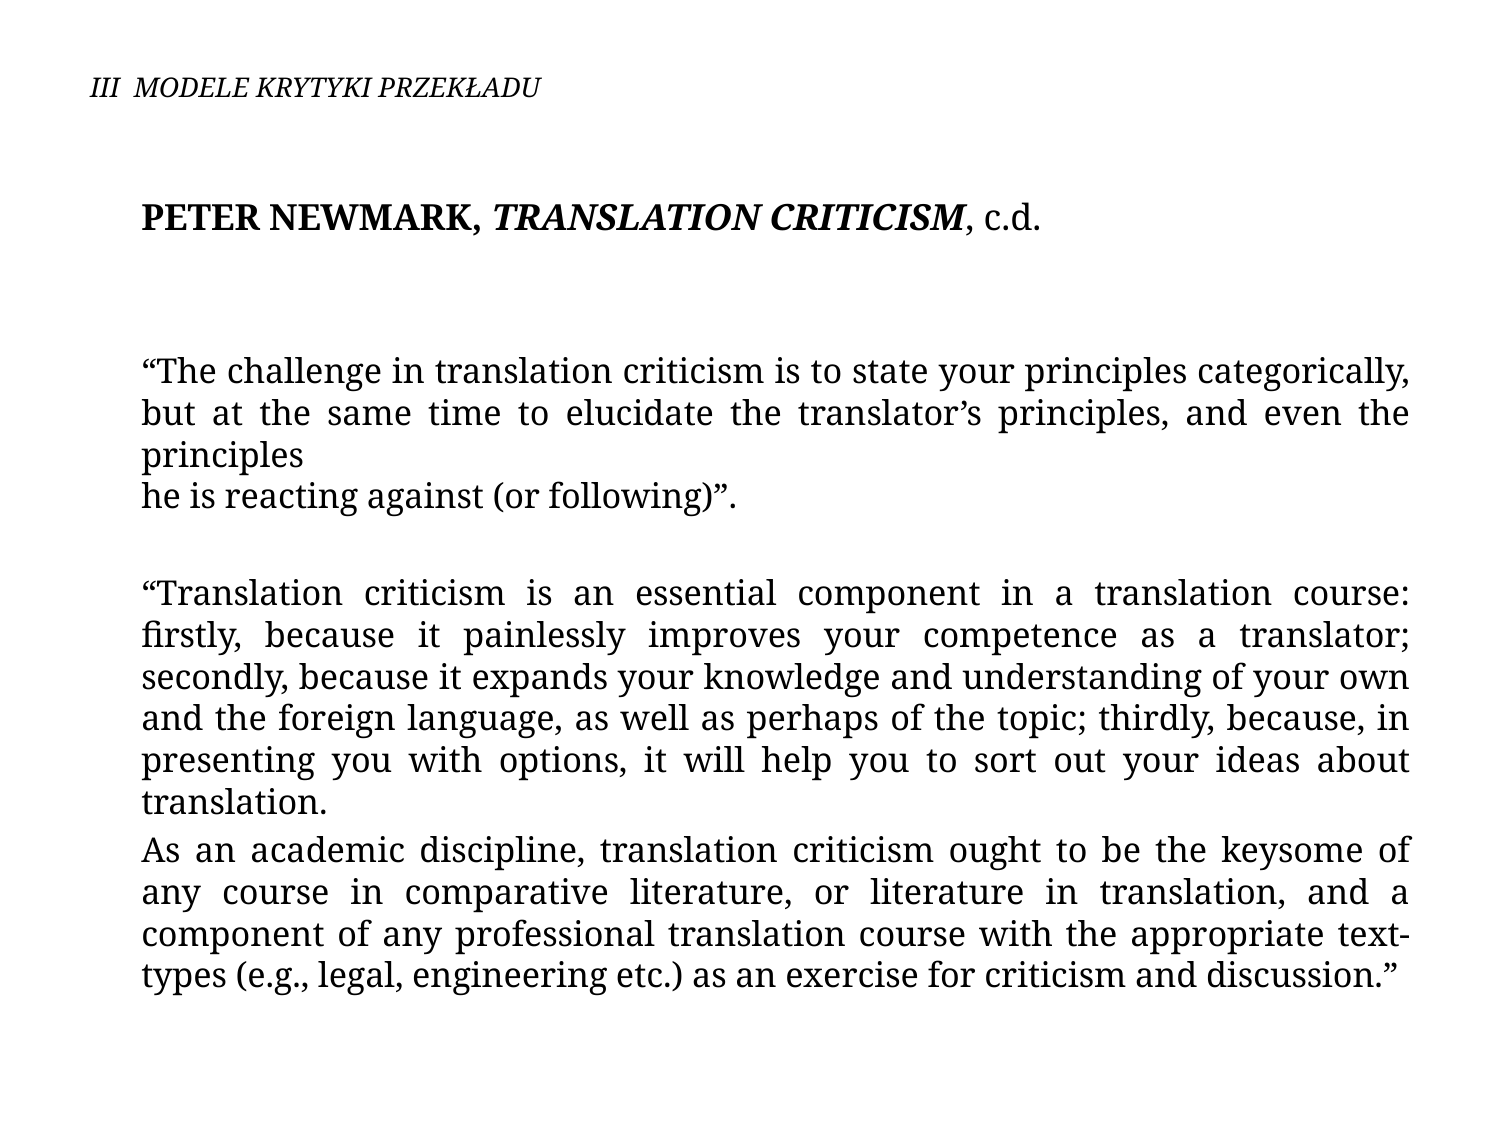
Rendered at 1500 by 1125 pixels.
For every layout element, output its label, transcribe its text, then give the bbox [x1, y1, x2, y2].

title III MODELE KRYTYKI PRZEKŁADU [75, 45, 1425, 128]
list Peter Newmark, Translation Criticism, c.d. “The challenge in translation criticism is to state your principles categorically, but at the same time to elucidate the translator’s principles, and even the principles he is reacting against (or following)”. “Translation criticism is an essential component in a translation course: firstly, because it painlessly improves your competence as a translator; secondly, because it expands your knowledge and understanding of your own and the foreign language, as well as perhaps of the topic; thirdly, because, in presenting you with options, it will help you to sort out your ideas about translation. As an academic discipline, translation criticism ought to be the keysome of any course in comparative literature, or literature in translation, and a component of any professional translation course with the appropriate text-types (e.g., legal, engineering etc.) as an exercise for criticism and discussion.” [75, 128, 1425, 1079]
